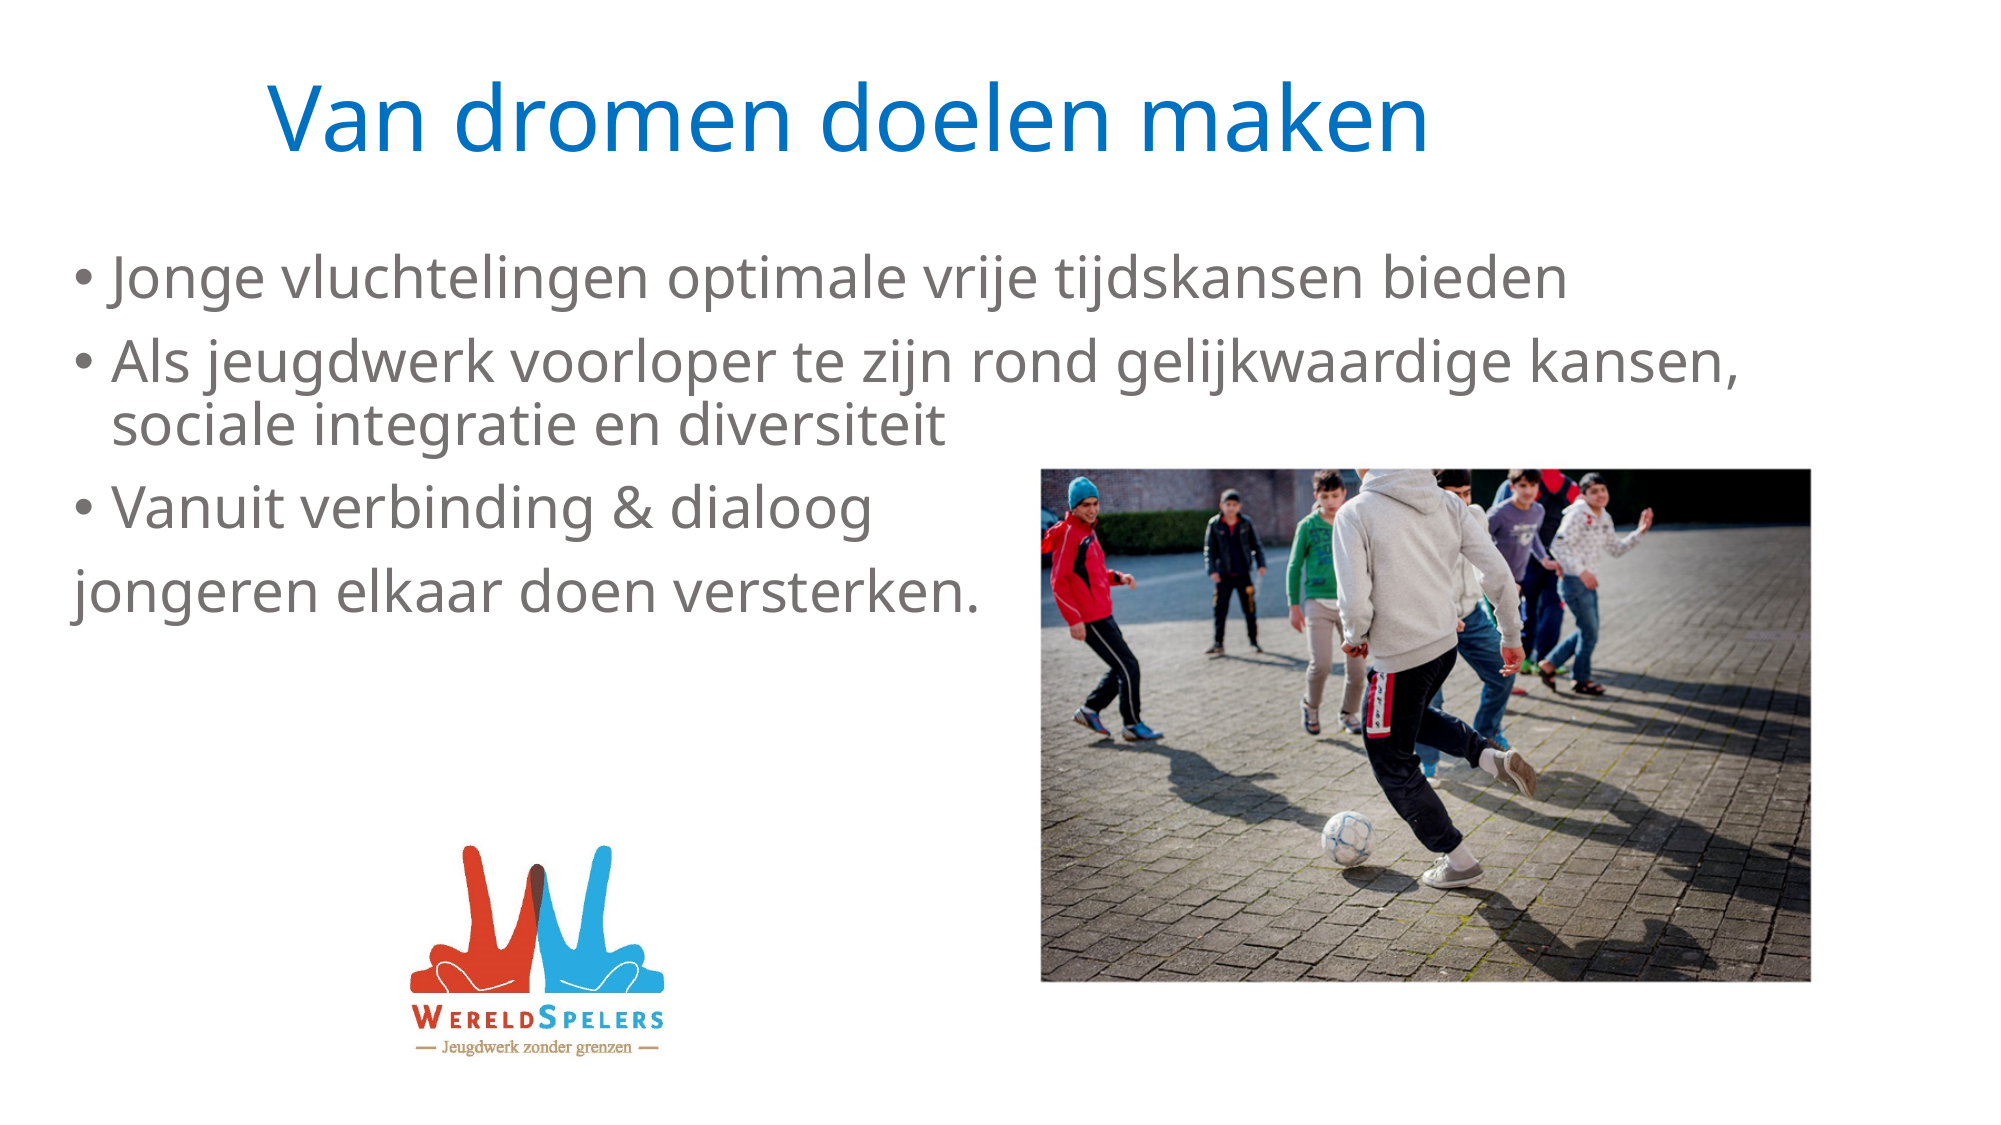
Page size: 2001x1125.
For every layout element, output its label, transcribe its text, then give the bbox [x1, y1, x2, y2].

list Jonge vluchtelingen optimale vrije tijdskansen bieden Als jeugdwerk voorloper te zijn rond gelijkwaardige kansen, sociale integratie en diversiteit Vanuit verbinding & dialoog jongeren elkaar doen versterken. [58, 241, 1784, 955]
title Van dromen doelen maken [0, 13, 1725, 231]
picture [343, 838, 726, 1072]
picture [1009, 437, 1843, 1014]
